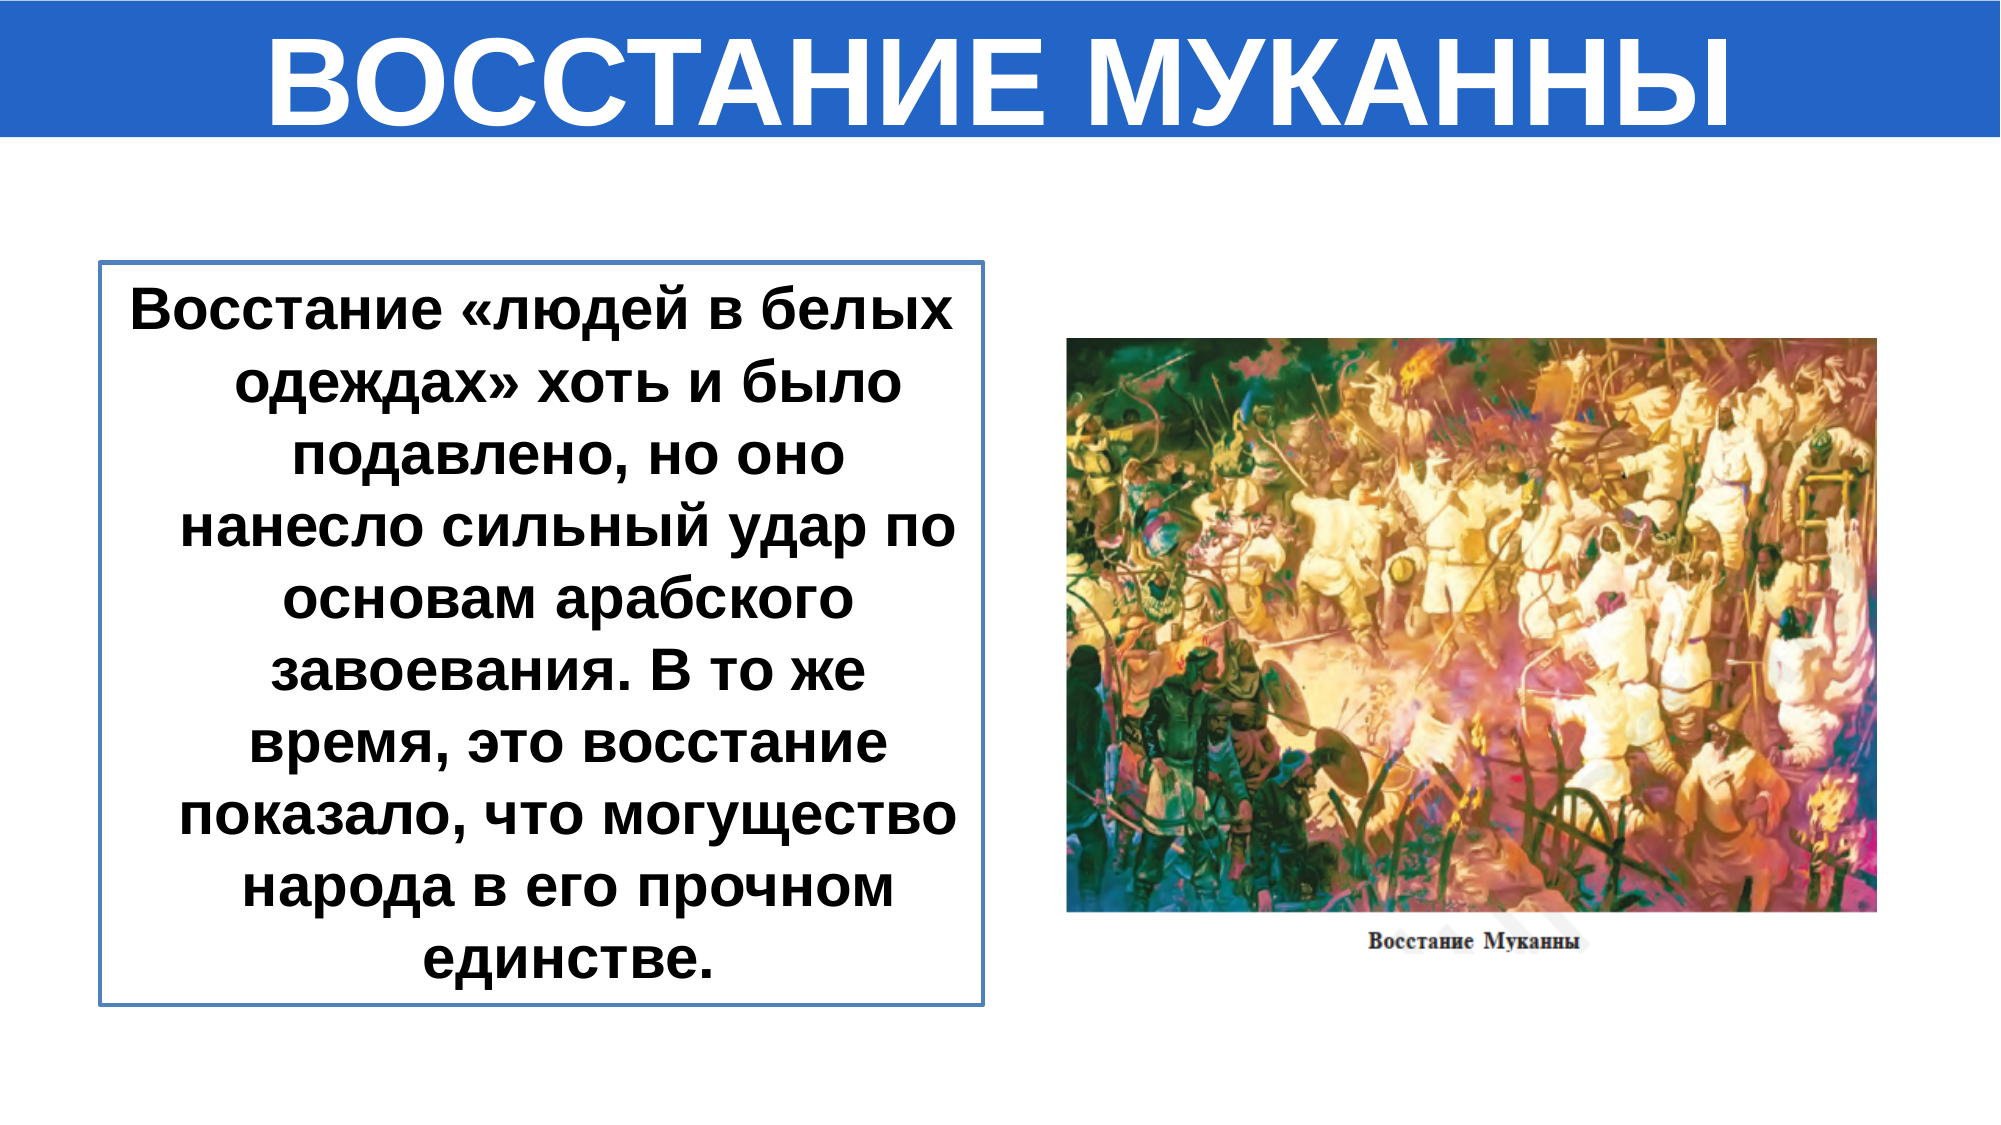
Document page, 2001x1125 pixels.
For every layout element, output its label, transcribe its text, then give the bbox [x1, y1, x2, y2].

text_box ВОССТАНИЕ МУКАННЫ [0, 0, 2000, 138]
list Восстание «людей в белых одеждах» хоть и было подавлено, но оно нанесло сильный удар по основам арабского завоевания. В то же время, это восстание показало, что могущество народа в его прочном единстве. [98, 260, 985, 1007]
picture [1058, 337, 1877, 954]
